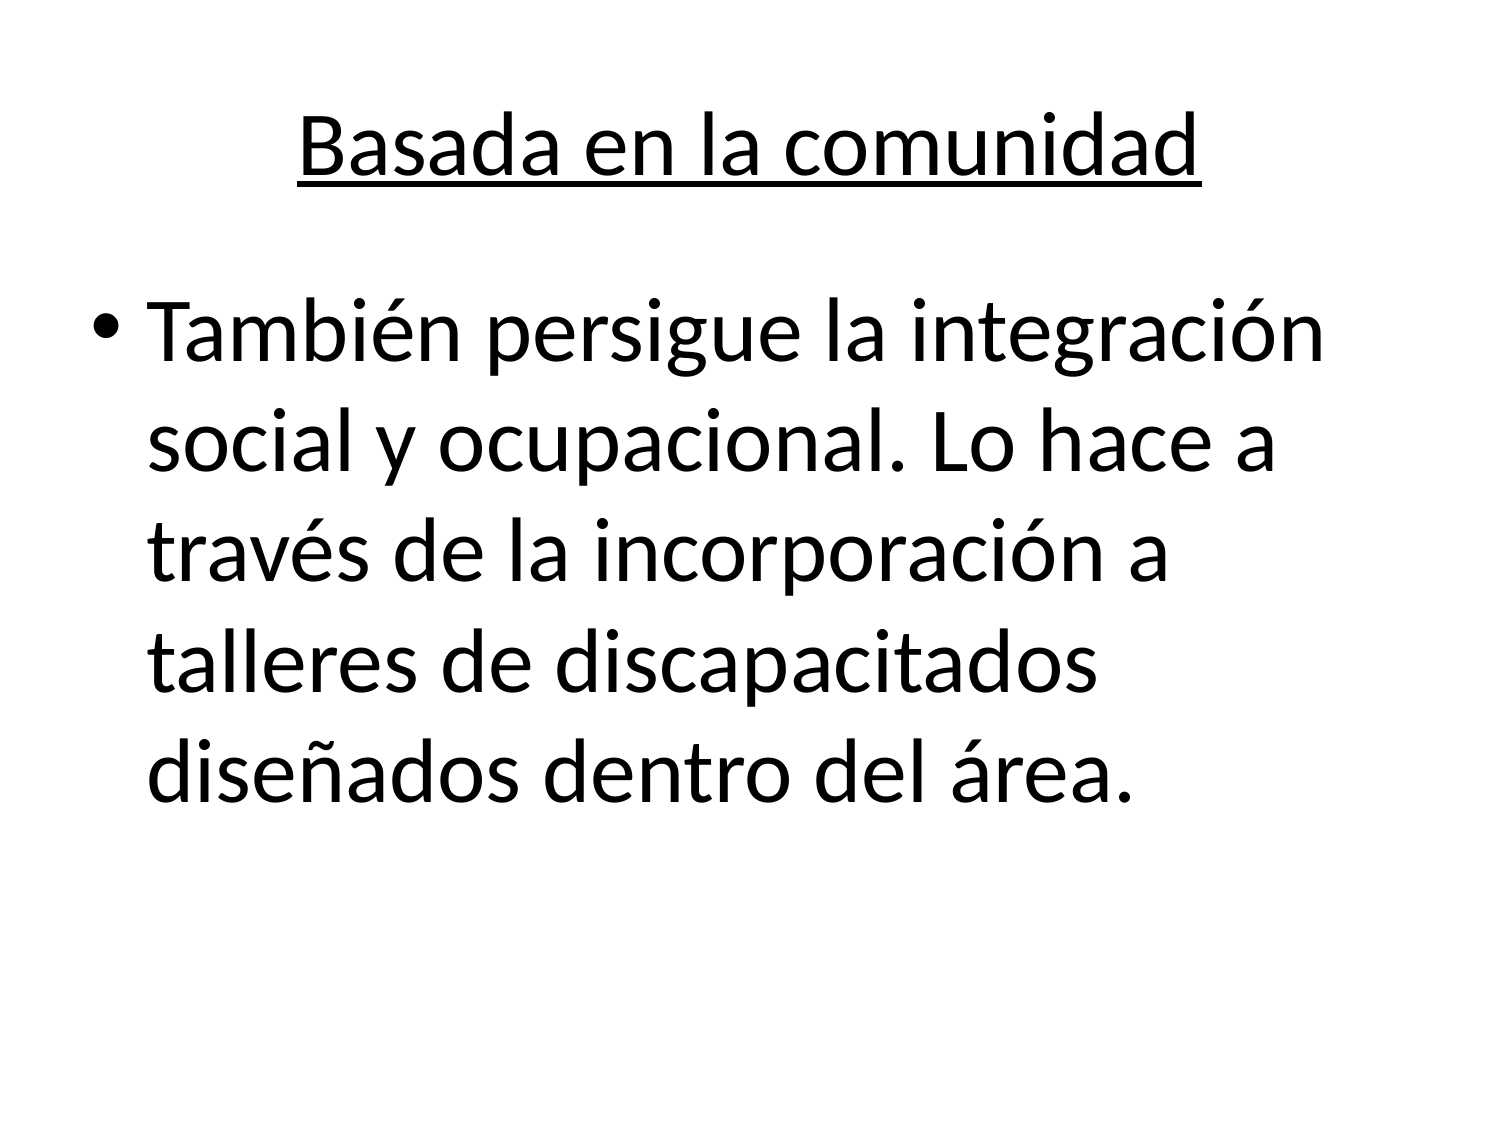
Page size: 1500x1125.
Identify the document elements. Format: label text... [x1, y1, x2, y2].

title Basada en la comunidad [75, 45, 1425, 233]
list También persigue la integración social y ocupacional. Lo hace a través de la incorporación a talleres de discapacitados diseñados dentro del área. [75, 262, 1425, 1005]
